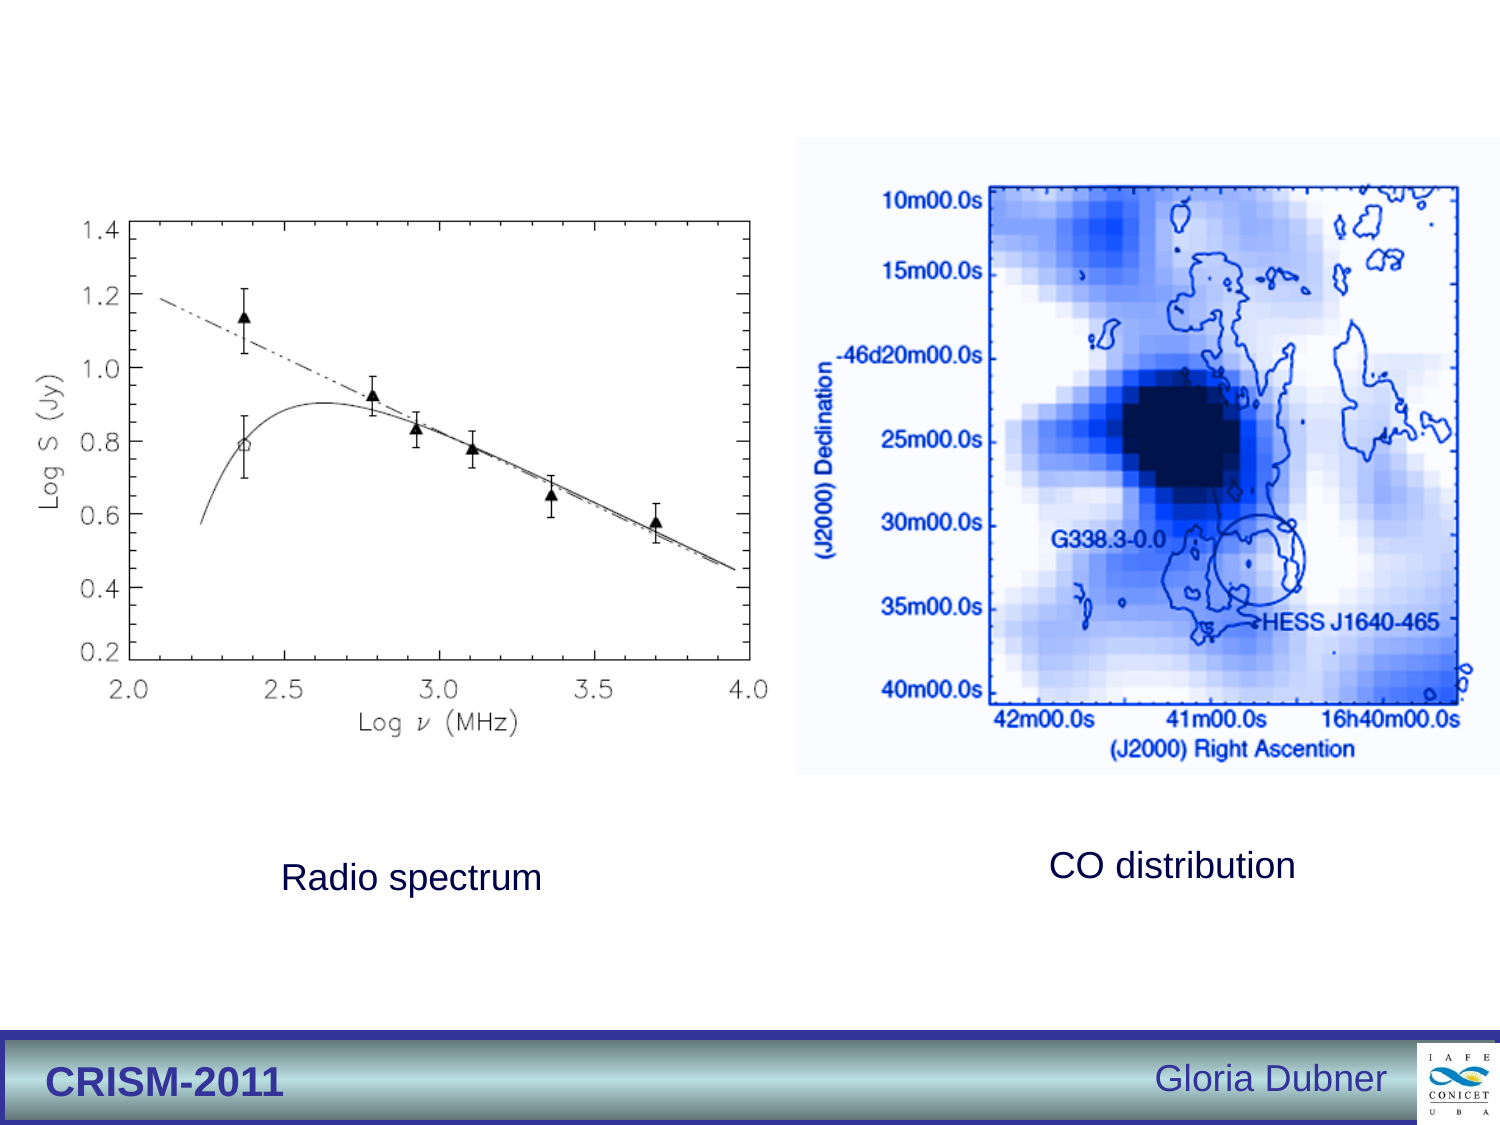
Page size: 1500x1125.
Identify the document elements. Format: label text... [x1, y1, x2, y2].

picture [796, 137, 1500, 776]
text_box Radio spectrum [266, 846, 558, 906]
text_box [0, 1034, 1500, 1125]
picture [17, 196, 786, 754]
text_box CO distribution [1033, 834, 1312, 894]
